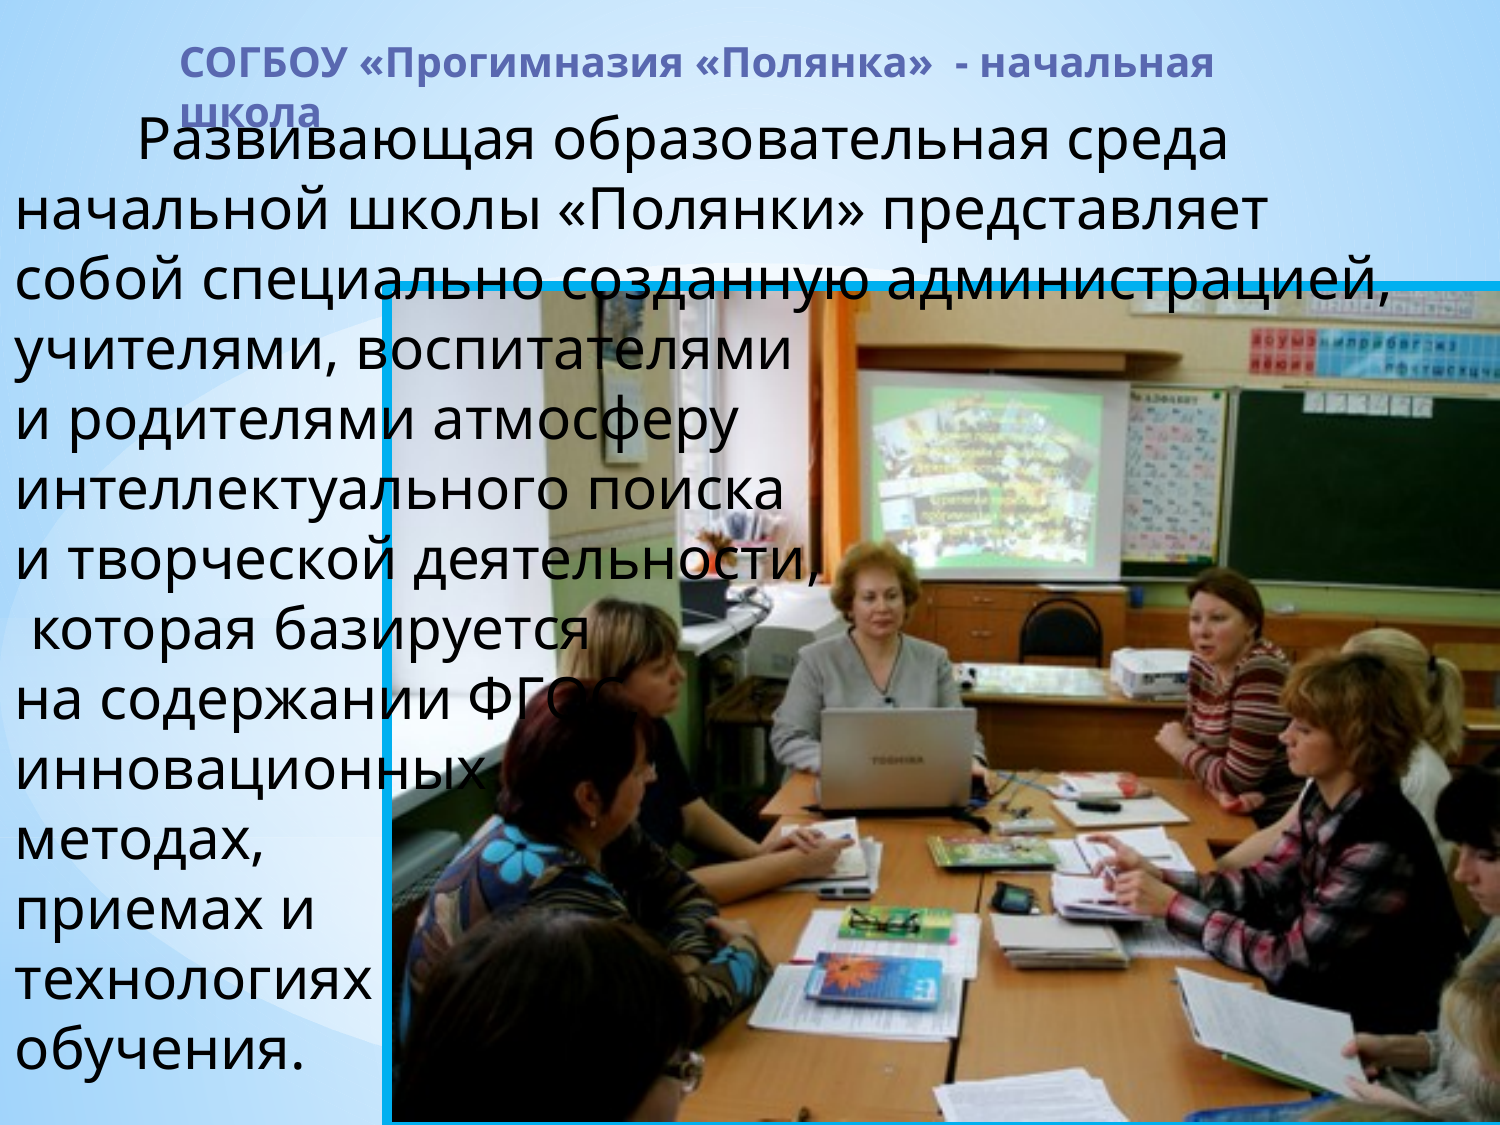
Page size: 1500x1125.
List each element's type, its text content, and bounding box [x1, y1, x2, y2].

text_box Развивающая образовательная среда начальной школы «Полянки» представляет собой специально созданную администрацией, учителями, воспитателями и родителями атмосферу интеллектуального поиска и творческой деятельности, которая базируется на содержании ФГОС, инновационных методах, приемах и технологиях обучения. [0, 93, 1425, 1089]
picture [391, 290, 1500, 1121]
text_box СОГБОУ «Прогимназия «Полянка» - начальная школа [163, 28, 1322, 93]
